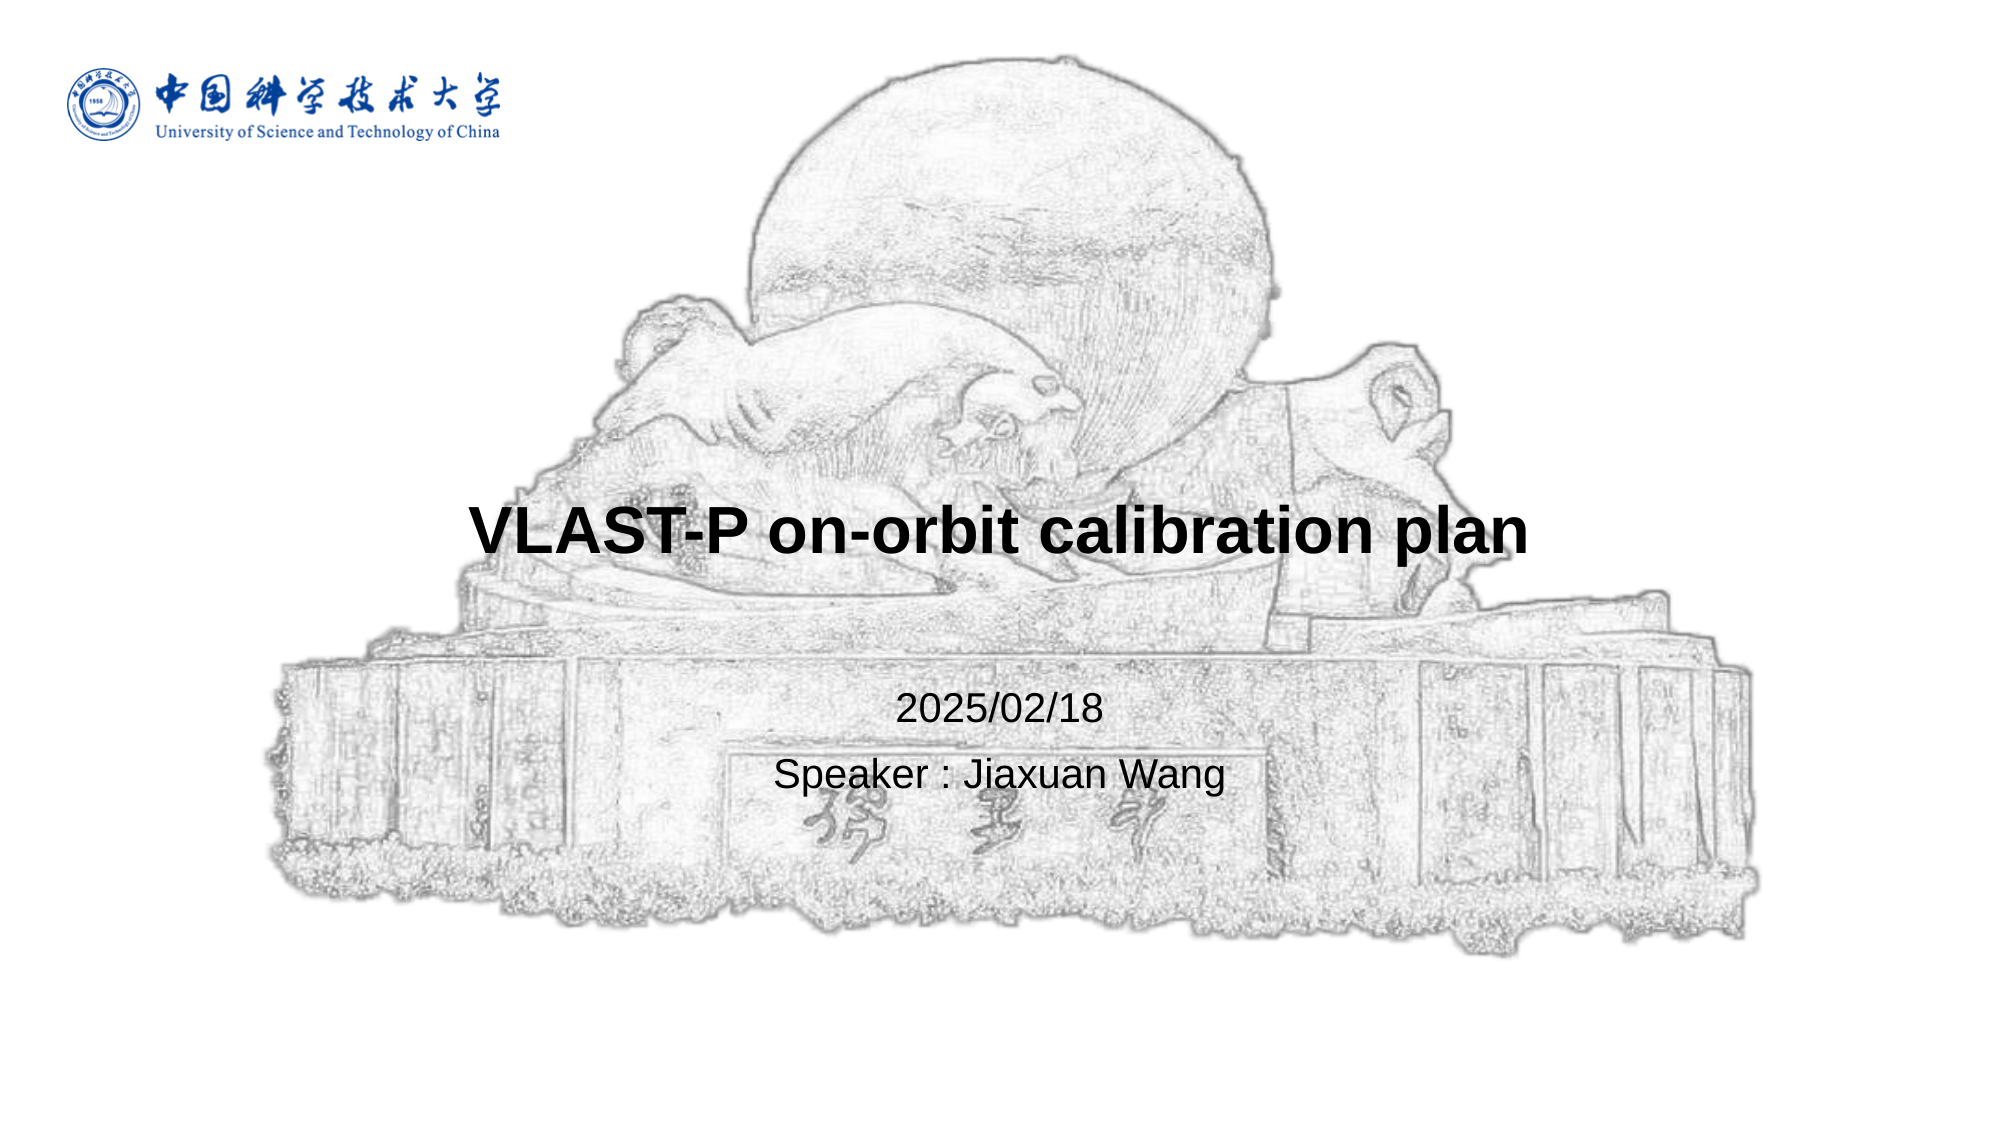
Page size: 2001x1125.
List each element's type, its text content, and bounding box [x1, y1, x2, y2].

picture [67, 68, 500, 141]
title VLAST-P on-orbit calibration plan [249, 184, 1750, 576]
subtitle 2025/02/18 Speaker : Jiaxuan Wang [249, 678, 1750, 951]
